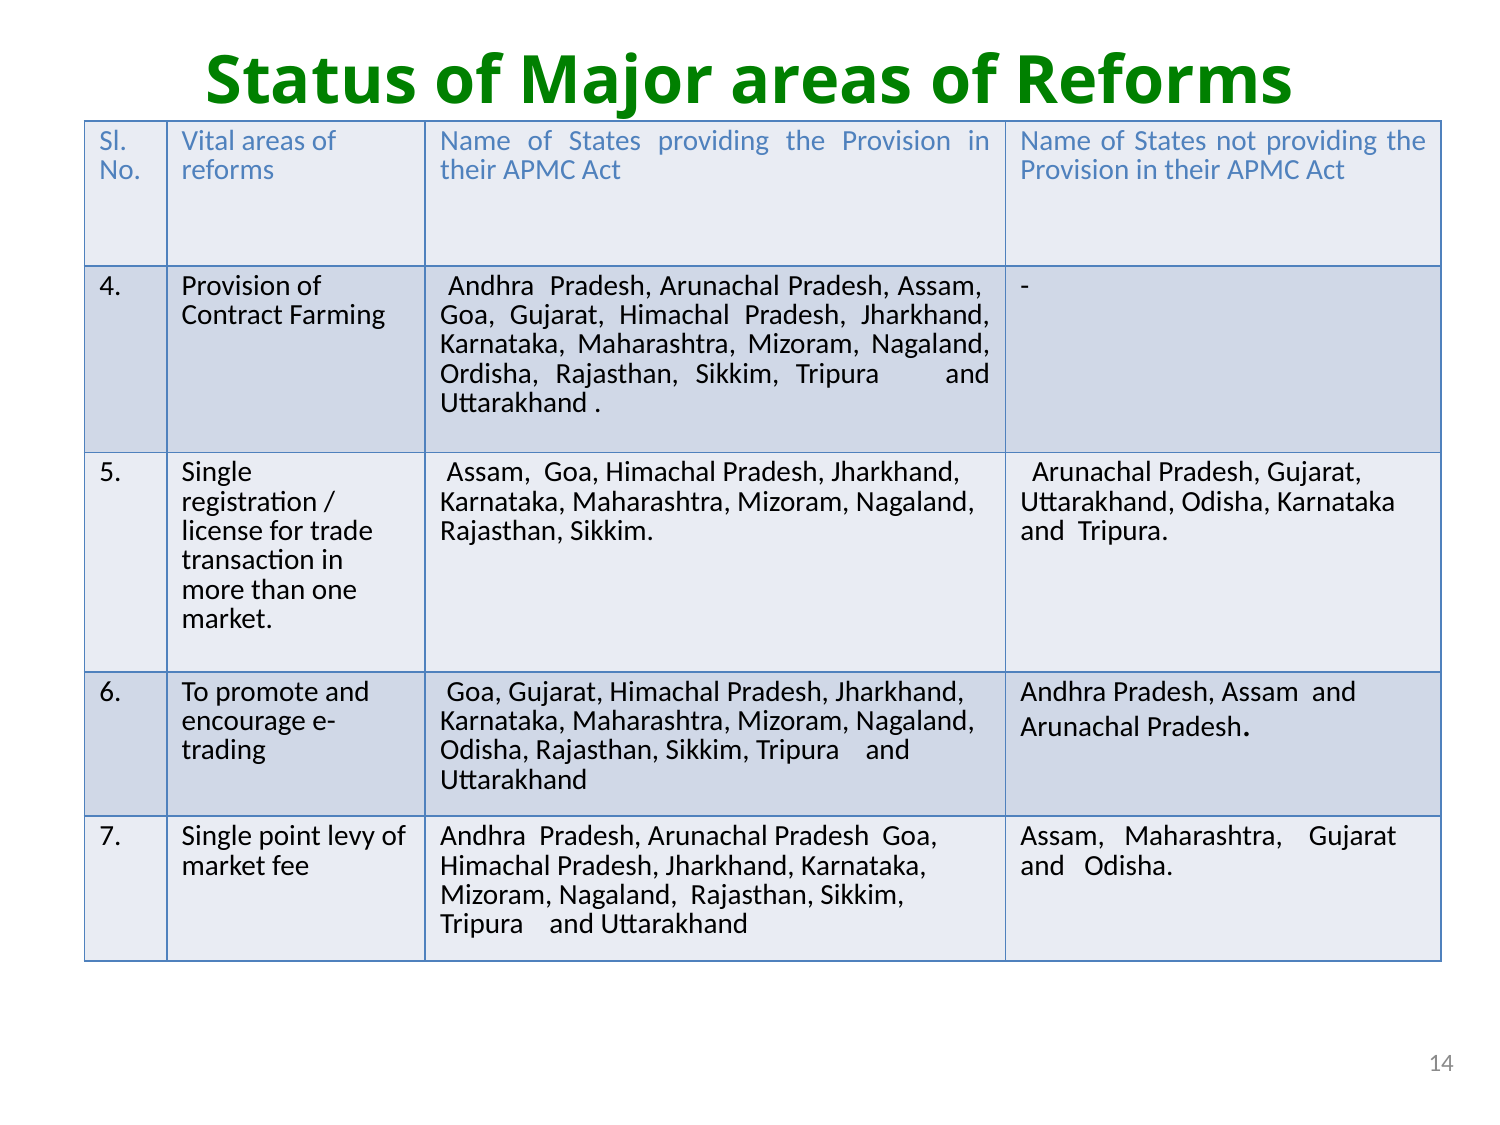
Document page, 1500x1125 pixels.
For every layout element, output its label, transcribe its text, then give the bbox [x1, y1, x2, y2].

slide_number 14 [1119, 1024, 1469, 1100]
table_cell Goa, Gujarat, Himachal Pradesh, Jharkhand, Karnataka, Maharashtra, Mizoram, Nagaland, Odisha, Rajasthan, Sikkim, Tripura and Uttarakhand [426, 673, 1005, 815]
table_cell 5. [85, 453, 166, 671]
table_cell Andhra Pradesh, Arunachal Pradesh Goa, Himachal Pradesh, Jharkhand, Karnataka, Mizoram, Nagaland, Rajasthan, Sikkim, Tripura and Uttarakhand [426, 817, 1005, 960]
table_cell Andhra Pradesh, Assam and Arunachal Pradesh. [1006, 673, 1440, 815]
title Status of Major areas of Reforms [0, 12, 1500, 140]
table_cell To promote and encourage e-trading [168, 673, 424, 815]
table_header Name of States not providing the Provision in their APMC Act [1006, 122, 1440, 265]
table_cell 7. [85, 817, 166, 960]
table_cell Assam, Goa, Himachal Pradesh, Jharkhand, Karnataka, Maharashtra, Mizoram, Nagaland, Rajasthan, Sikkim. [426, 453, 1005, 671]
table_cell Single registration / license for trade transaction in more than one market. [168, 453, 424, 671]
table_header Vital areas of reforms [168, 122, 424, 265]
table_cell Andhra Pradesh, Arunachal Pradesh, Assam, Goa, Gujarat, Himachal Pradesh, Jharkhand, Karnataka, Maharashtra, Mizoram, Nagaland, Ordisha, Rajasthan, Sikkim, Tripura and Uttarakhand . [426, 267, 1005, 452]
table_cell 4. [85, 267, 166, 452]
table_header Sl. No. [85, 122, 166, 265]
table_cell 6. [85, 673, 166, 815]
table_header Name of States providing the Provision in their APMC Act [426, 122, 1005, 265]
table_cell Assam, Maharashtra, Gujarat and Odisha. [1006, 817, 1440, 960]
table_cell Single point levy of market fee [168, 817, 424, 960]
table_cell Arunachal Pradesh, Gujarat, Uttarakhand, Odisha, Karnataka and Tripura. [1006, 453, 1440, 671]
table_cell Provision of Contract Farming [168, 267, 424, 452]
table_cell - [1006, 267, 1440, 452]
